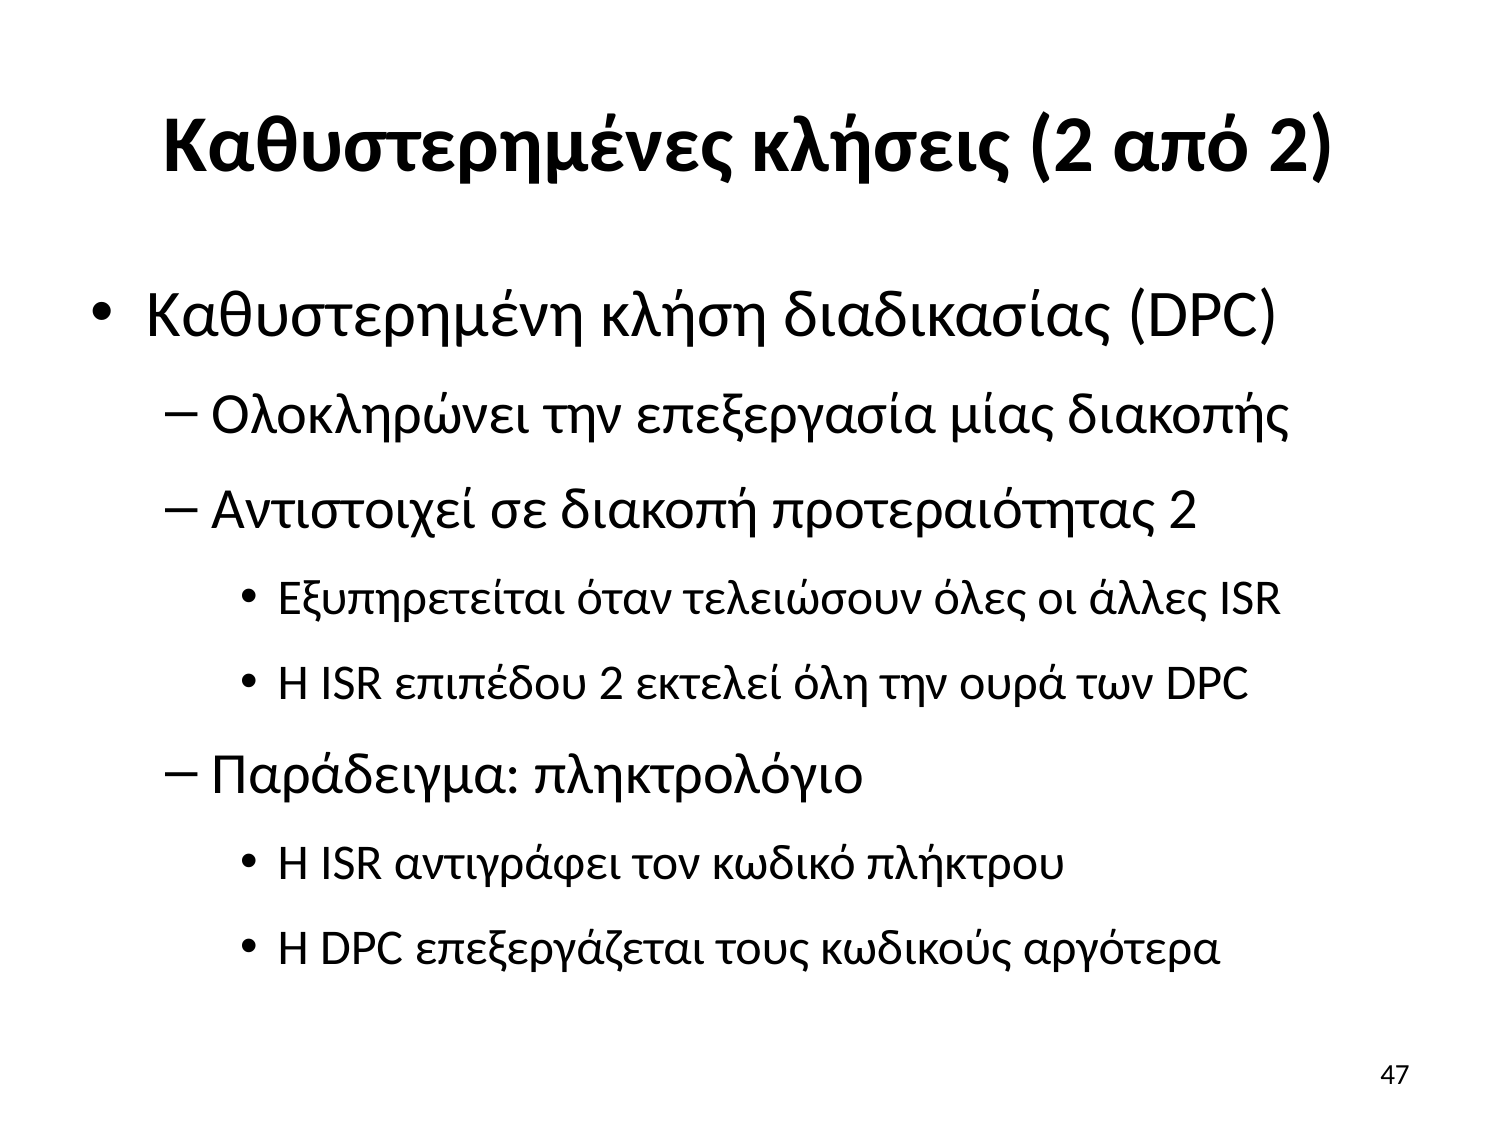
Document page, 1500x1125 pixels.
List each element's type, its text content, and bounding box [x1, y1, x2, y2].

slide_number 47 [1074, 1042, 1425, 1103]
title Καθυστερημένες κλήσεις (2 από 2) [75, 45, 1425, 233]
list Καθυστερημένη κλήση διαδικασίας (DPC) Ολοκληρώνει την επεξεργασία μίας διακοπής Αντιστοιχεί σε διακοπή προτεραιότητας 2 Εξυπηρετείται όταν τελειώσουν όλες οι άλλες ISR Η ISR επιπέδου 2 εκτελεί όλη την ουρά των DPC Παράδειγμα: πληκτρολόγιο Η ISR αντιγράφει τον κωδικό πλήκτρου Η DPC επεξεργάζεται τους κωδικούς αργότερα [75, 262, 1425, 1005]
